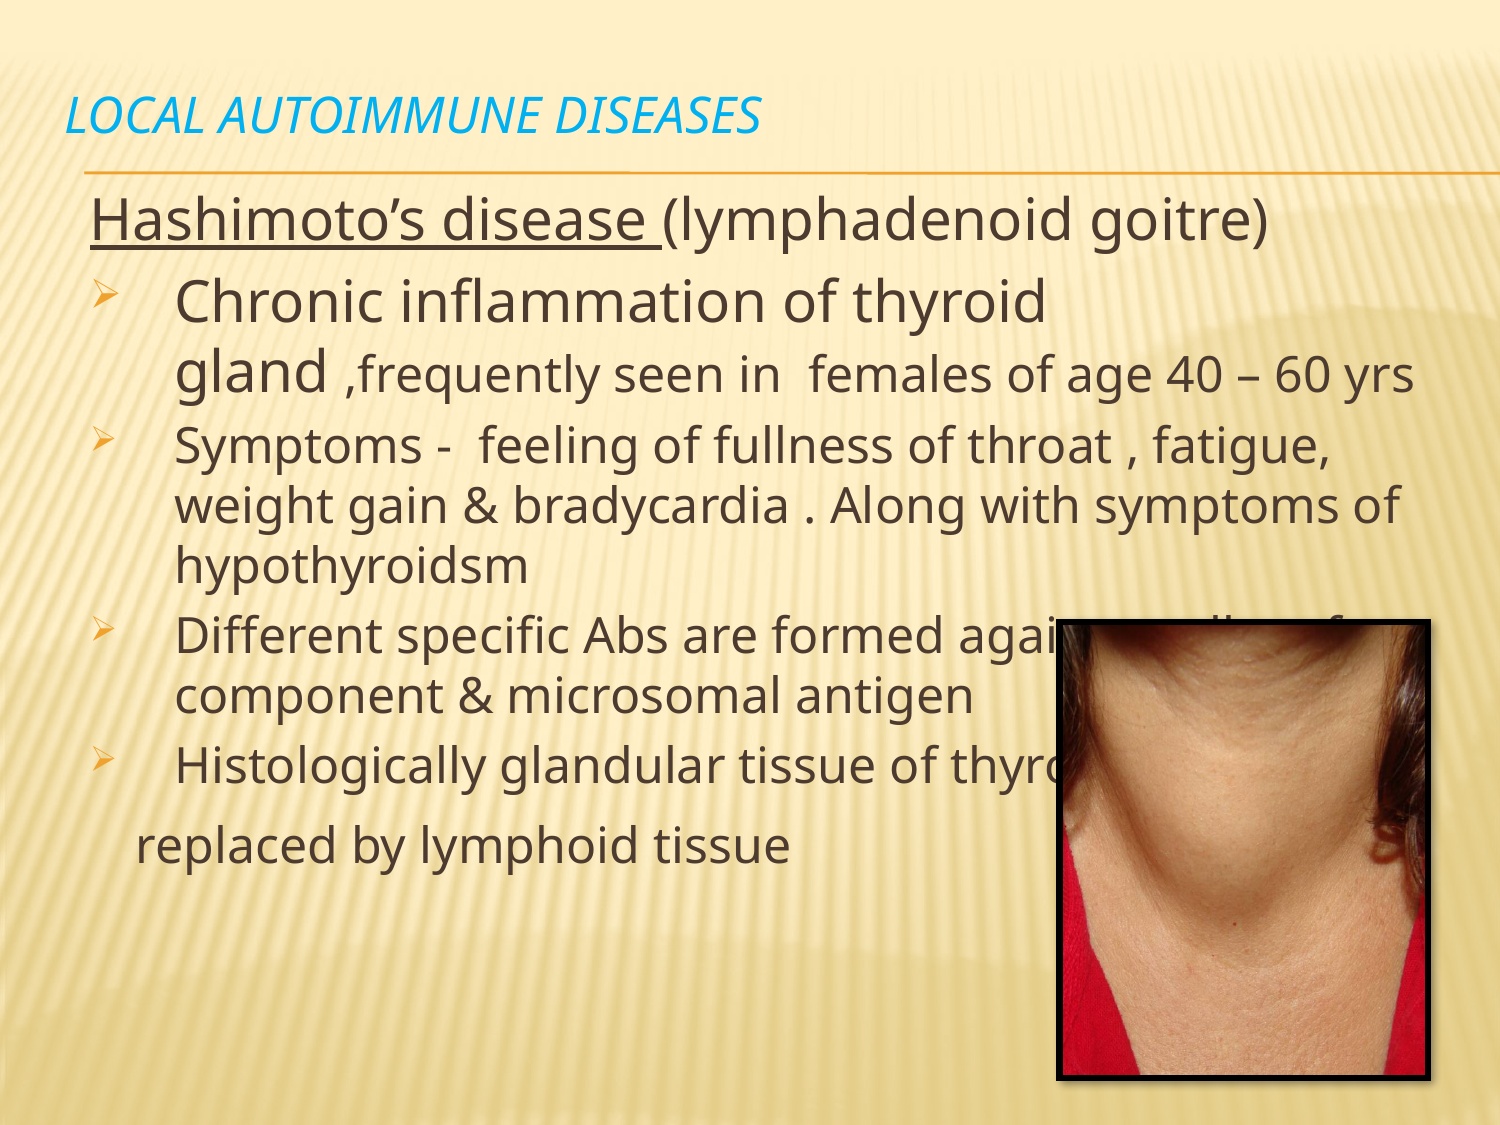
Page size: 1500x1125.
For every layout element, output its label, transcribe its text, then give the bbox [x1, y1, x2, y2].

picture [1062, 624, 1426, 1076]
list Hashimoto’s disease (lymphadenoid goitre) Chronic inflammation of thyroid gland ,frequently seen in females of age 40 – 60 yrs Symptoms - feeling of fullness of throat , fatigue, weight gain & bradycardia . Along with symptoms of hypothyroidsm Different specific Abs are formed against cell surface component & microsomal antigen Histologically glandular tissue of thyroid is replaced by lymphoid tissue [75, 174, 1500, 1125]
title LOCAL AUTOIMMUNE DISEASES [50, 75, 1475, 213]
